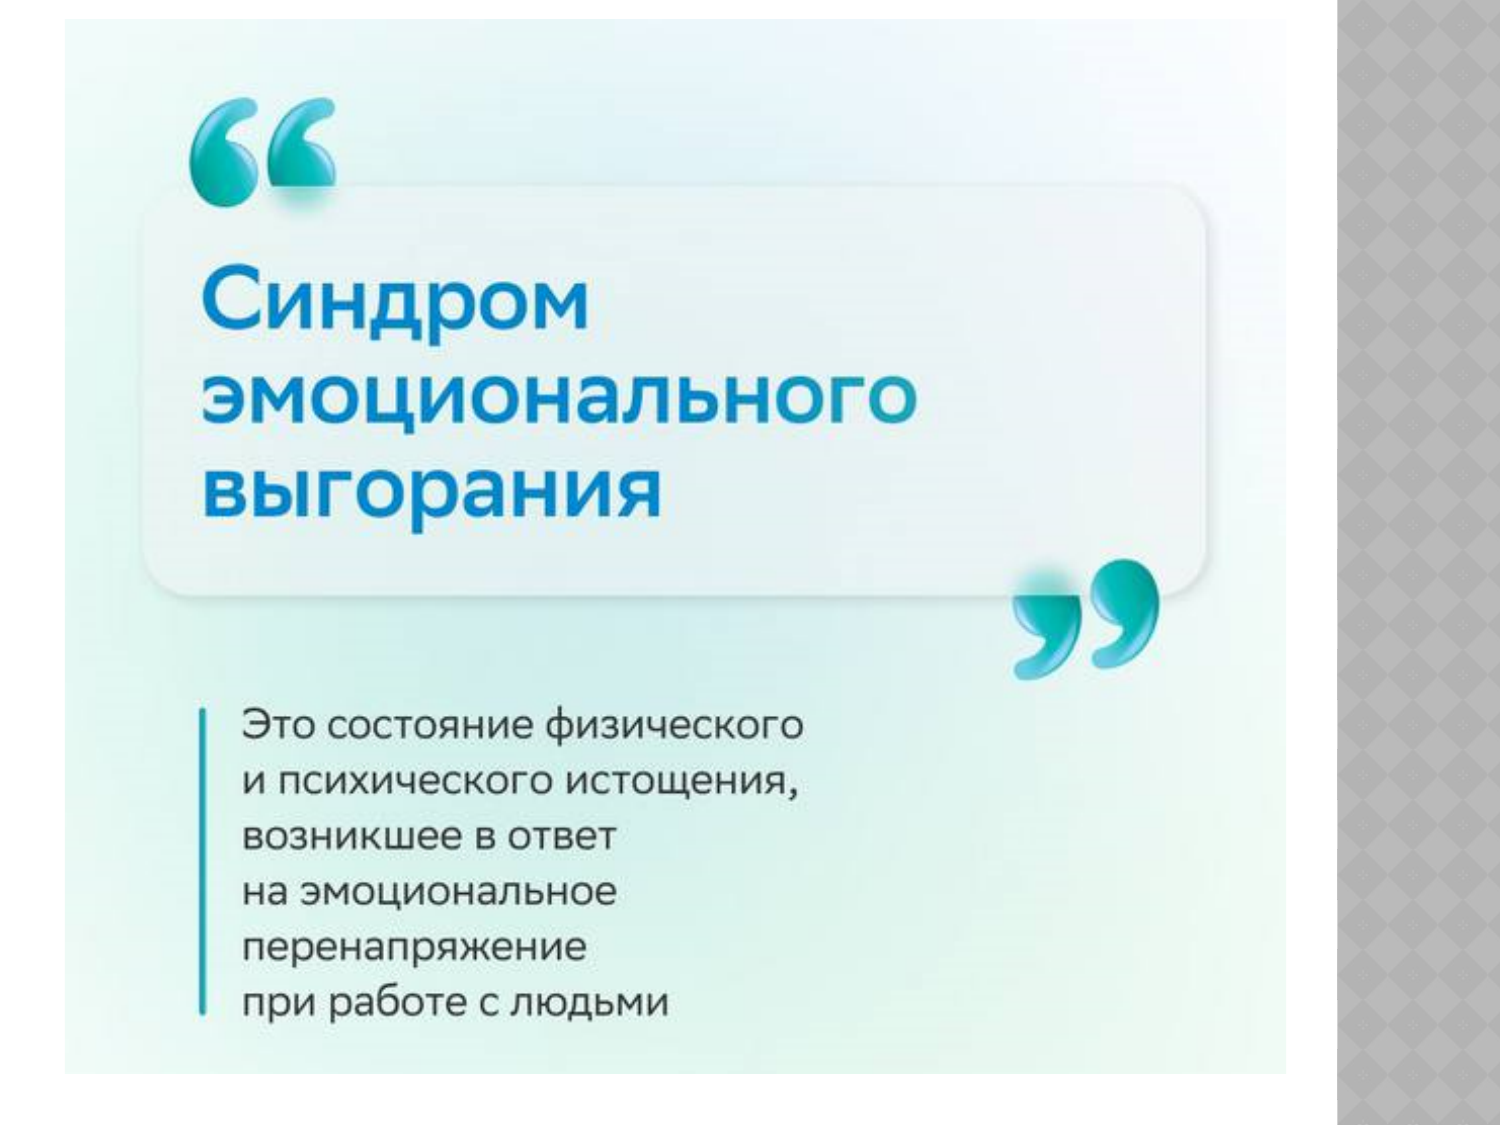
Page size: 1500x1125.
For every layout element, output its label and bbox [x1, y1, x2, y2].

picture [64, 18, 1287, 1075]
